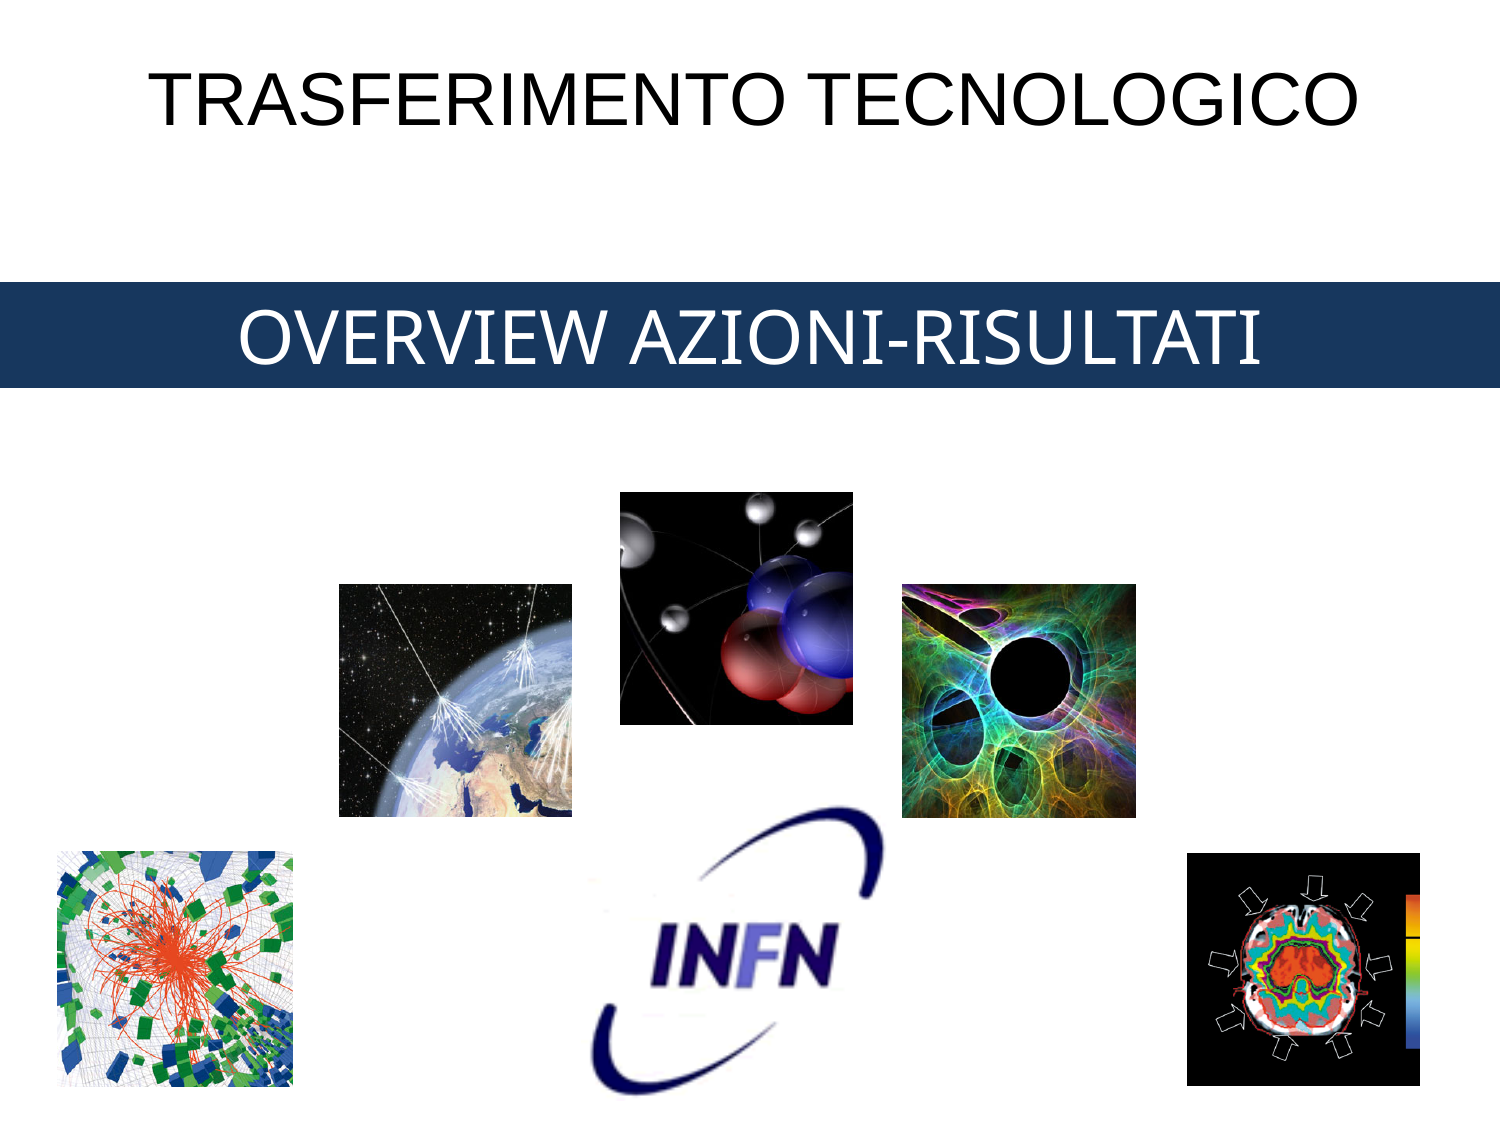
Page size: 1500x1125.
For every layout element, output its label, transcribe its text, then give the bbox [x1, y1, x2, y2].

picture [1187, 853, 1420, 1086]
text_box TRASFERIMENTO TECNOLOGICO [9, 42, 1500, 148]
picture [339, 584, 572, 817]
picture [581, 801, 894, 1102]
text_box OVERVIEW AZIONI-RISULTATI [0, 282, 1500, 388]
picture [56, 851, 293, 1088]
picture [901, 584, 1137, 819]
picture [620, 491, 853, 725]
